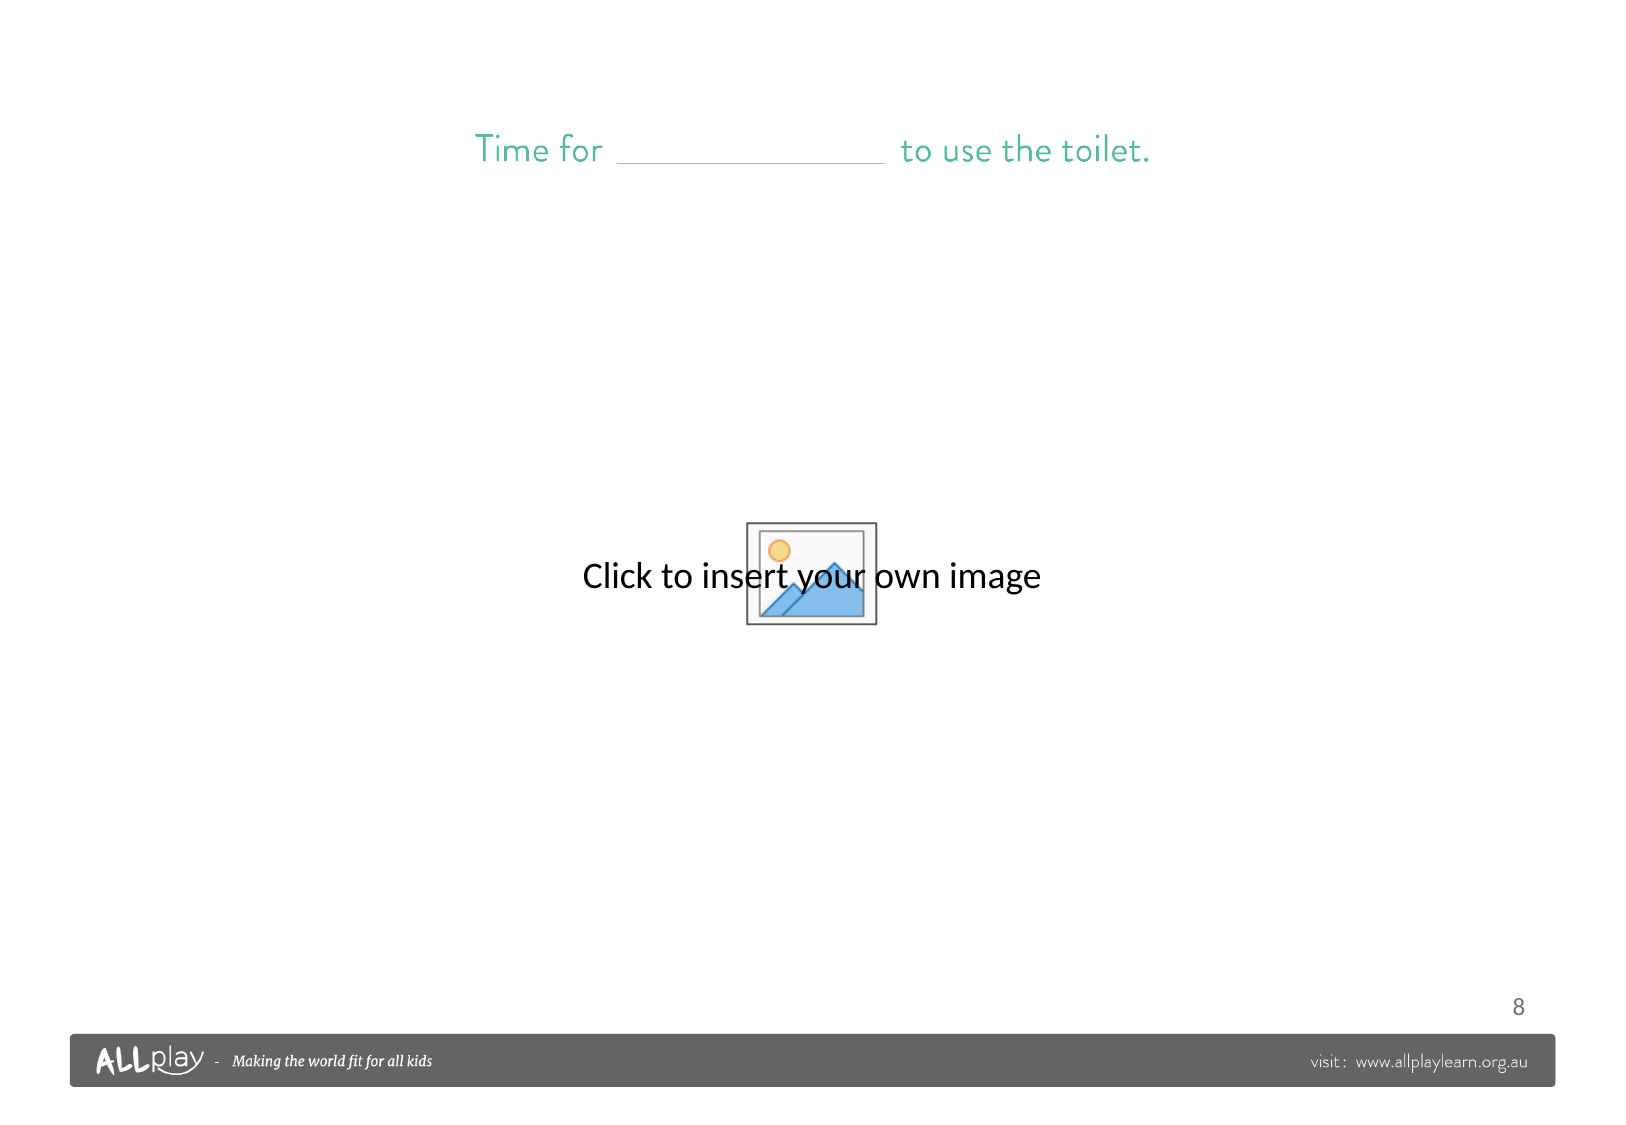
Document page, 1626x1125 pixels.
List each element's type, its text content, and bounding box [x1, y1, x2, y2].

slide_number 8 [1174, 984, 1541, 1026]
picture [0, 0, 1625, 1125]
